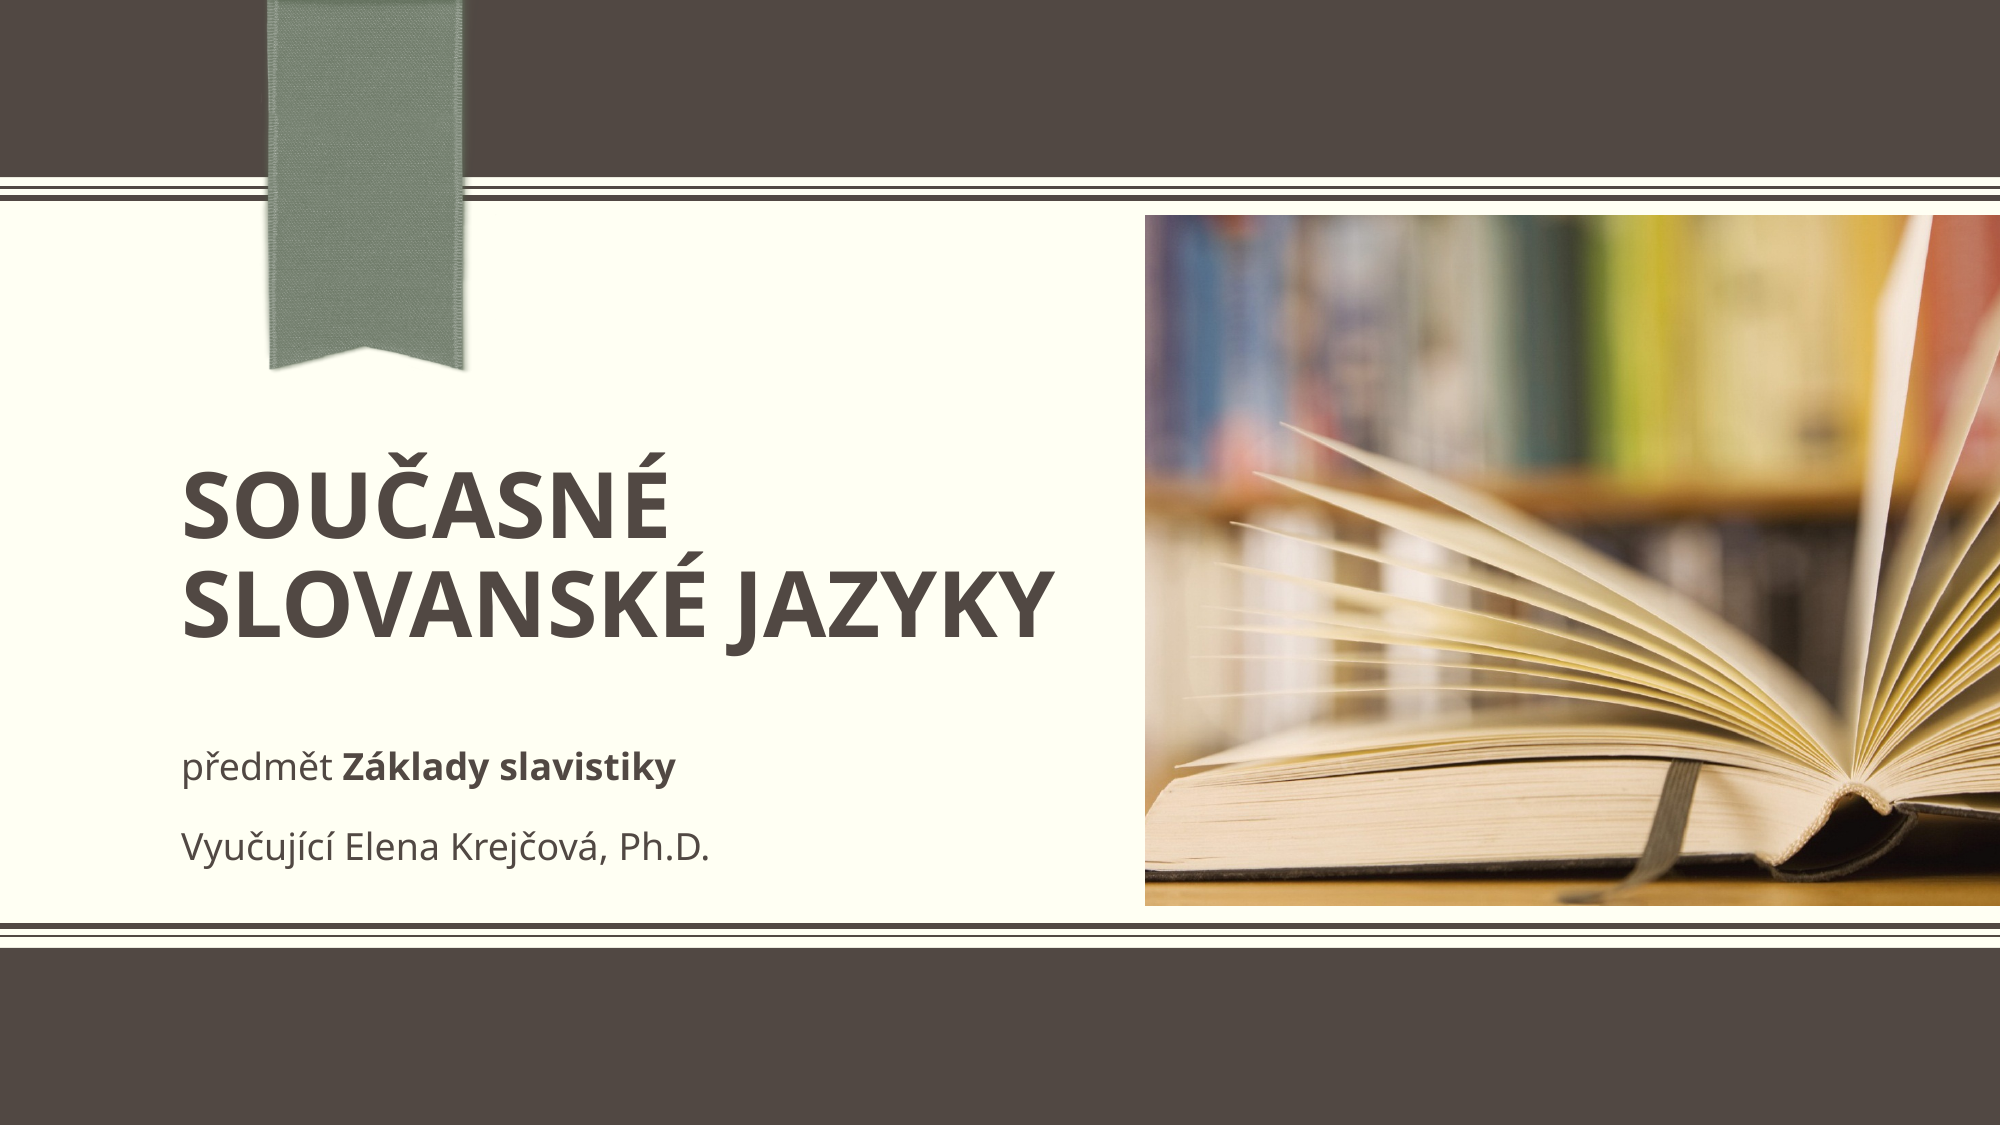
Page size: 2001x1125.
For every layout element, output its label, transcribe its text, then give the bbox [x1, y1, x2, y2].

picture [1145, 214, 2000, 906]
title Současné slovanské jazyky [181, 376, 1122, 740]
subtitle předmět Základy slavistiky Vyučující Elena Krejčová, Ph.D. [181, 740, 1122, 897]
